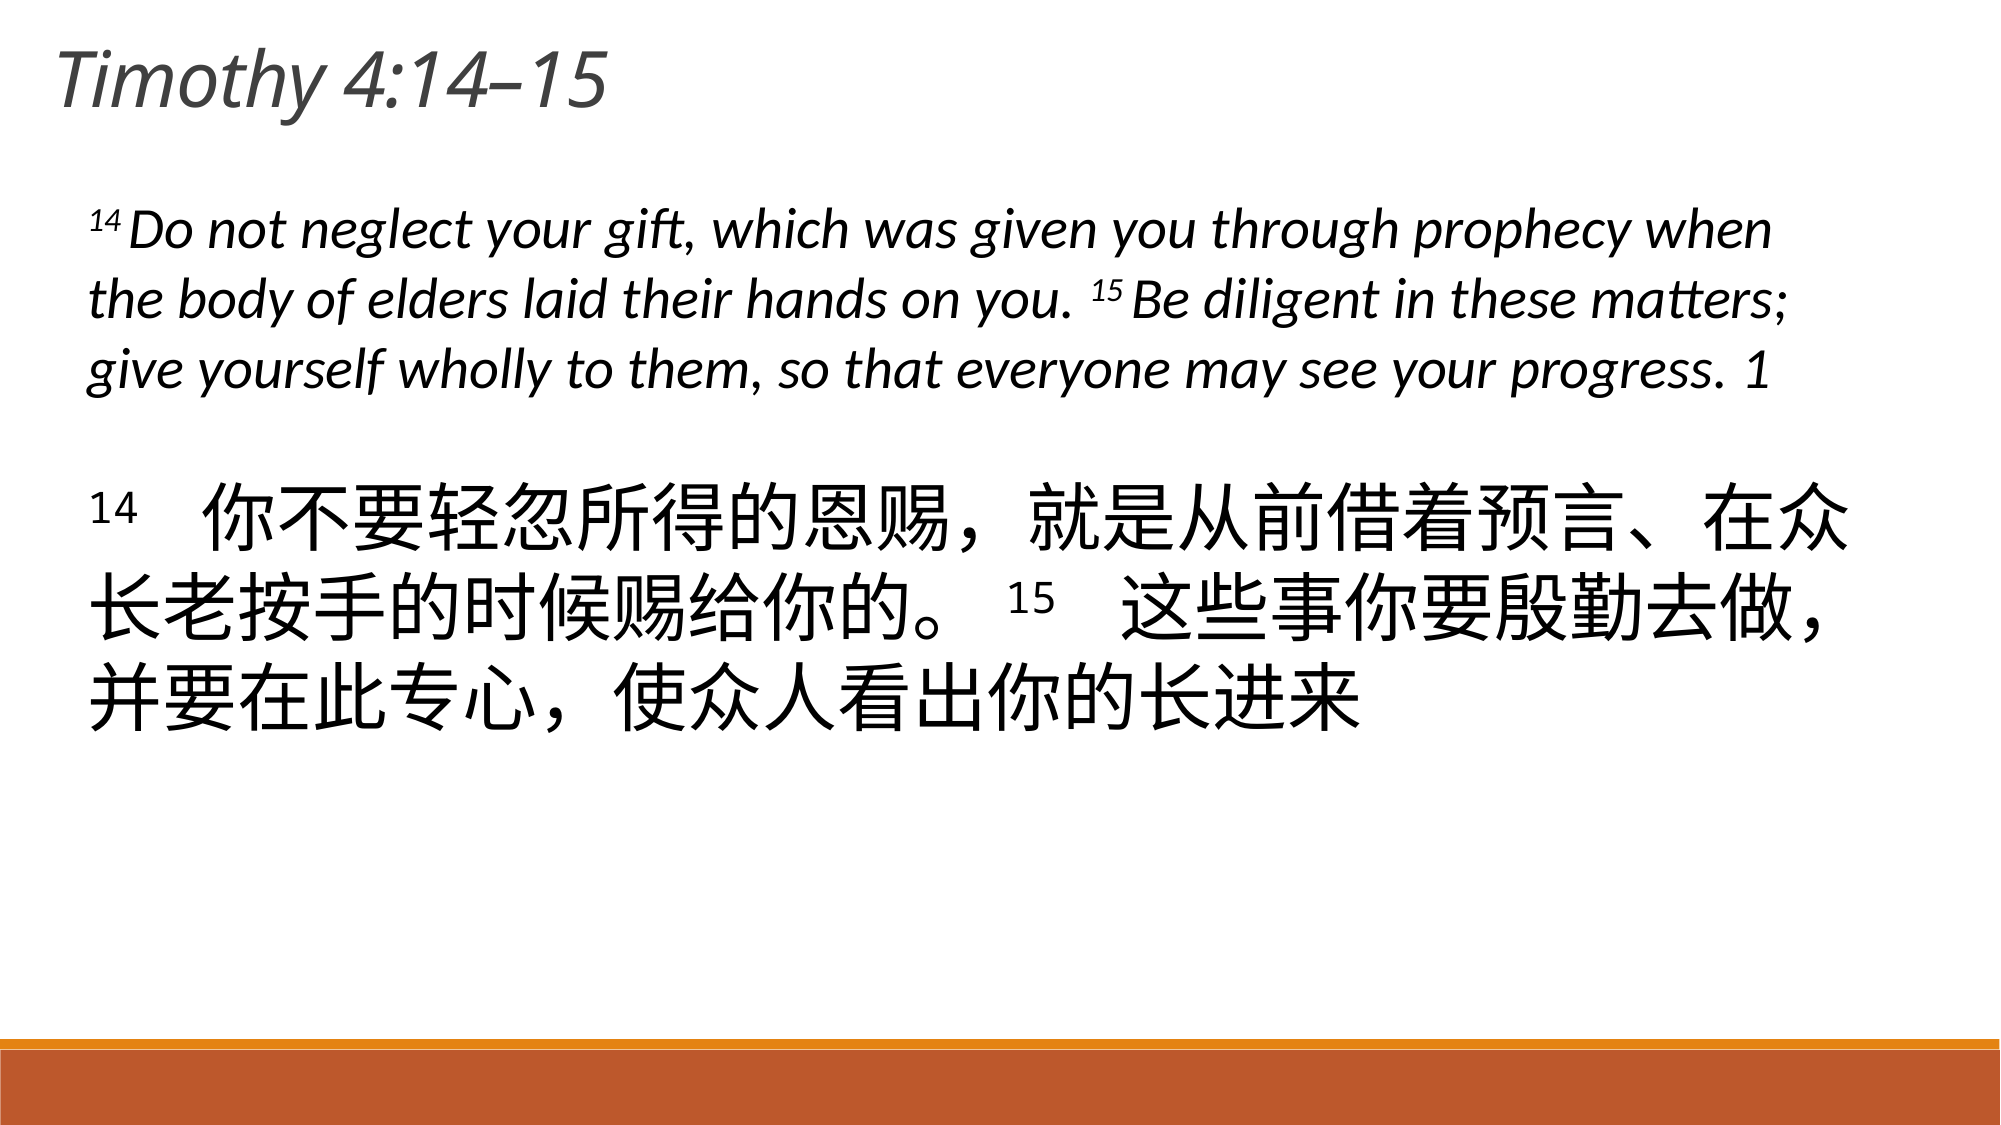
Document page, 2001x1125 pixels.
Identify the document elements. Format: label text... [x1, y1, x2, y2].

text_box 14 Do not neglect your gift, which was given you through prophecy when the body of elders laid their hands on you. 15 Be diligent in these matters; give yourself wholly to them, so that everyone may see your progress. 1 14 你不要轻忽所得的恩赐，就是从前借着预言、在众长老按手的时候赐给你的。15 这些事你要殷勤去做，并要在此专心，使众人看出你的长进来 [72, 183, 1870, 748]
title Timothy 4:14–15 [37, 36, 1688, 131]
